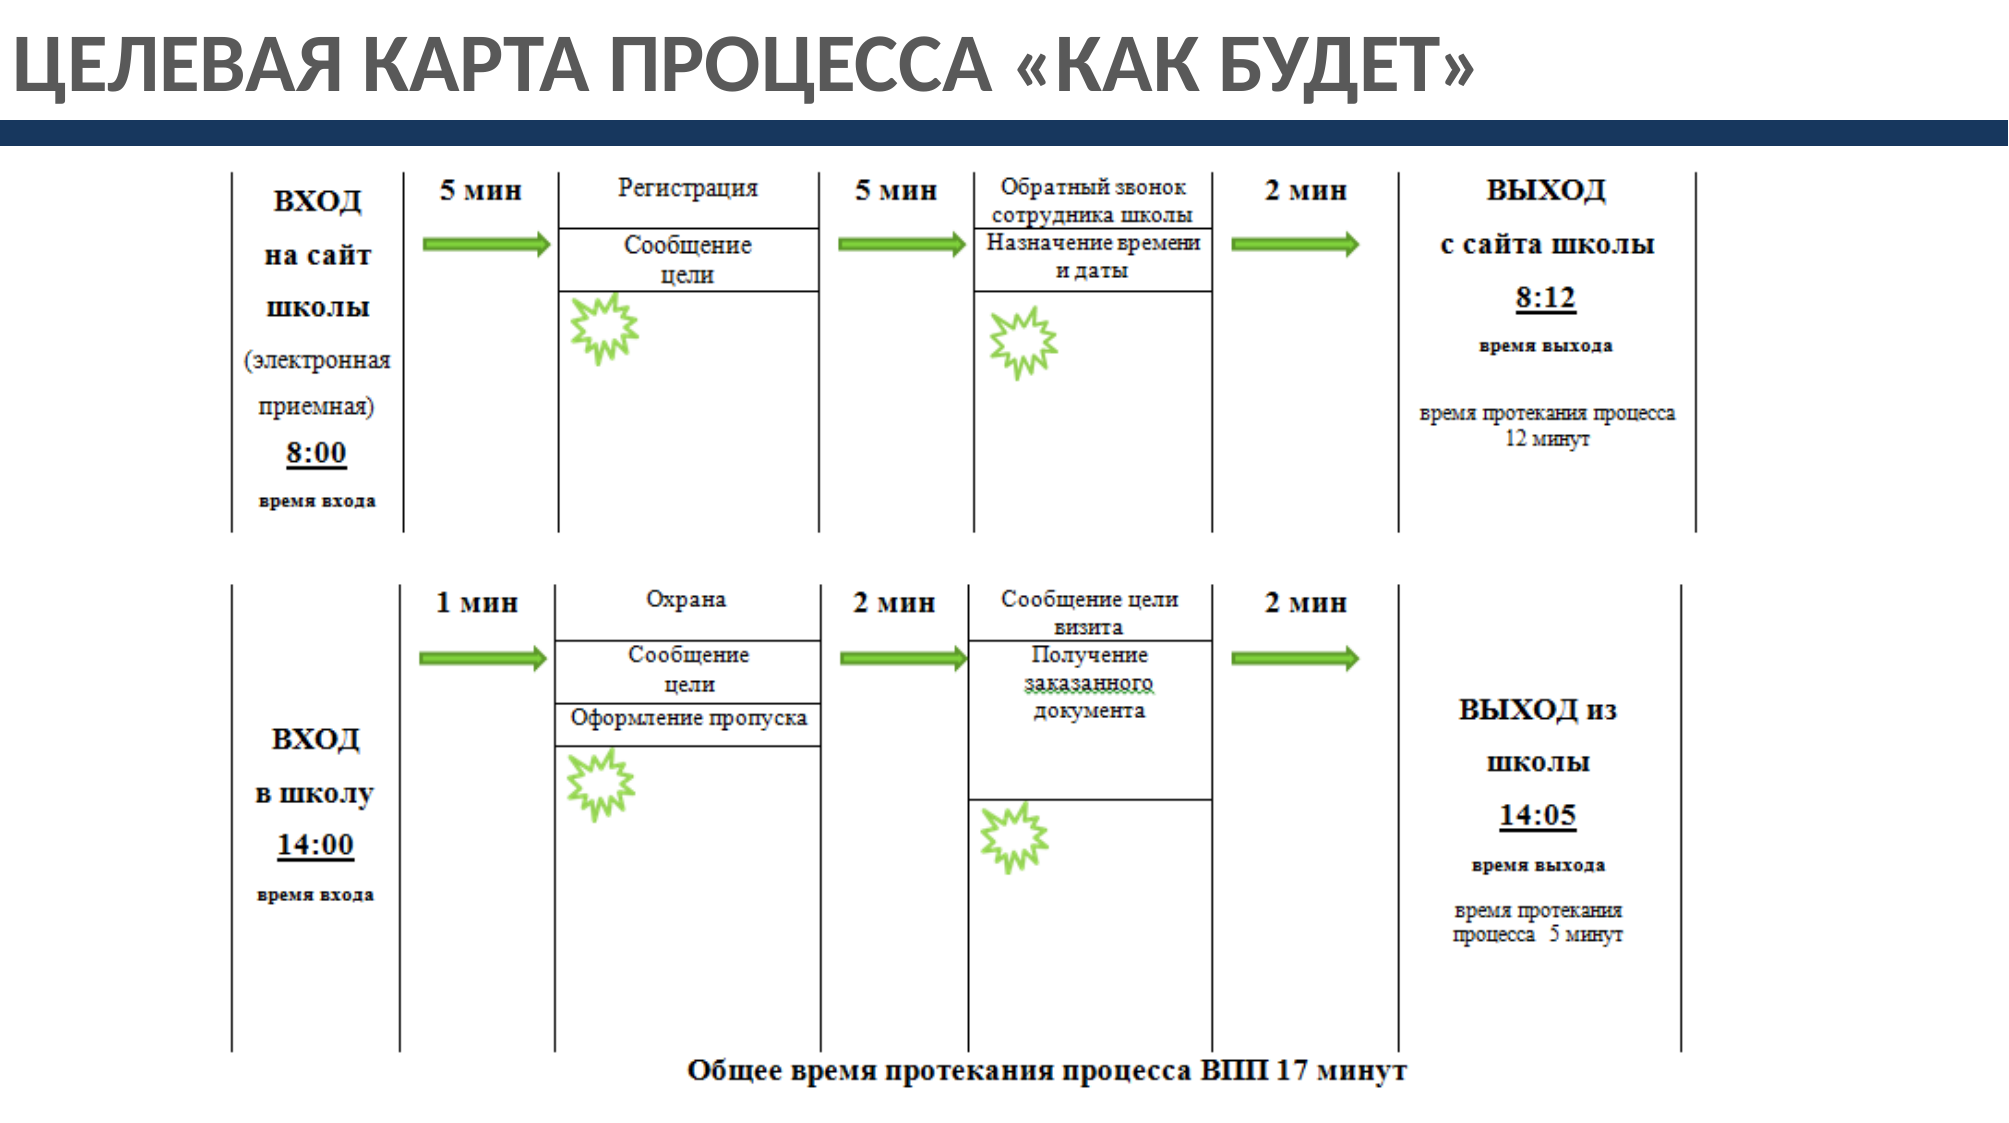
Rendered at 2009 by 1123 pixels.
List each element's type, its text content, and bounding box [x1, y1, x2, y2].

picture [224, 167, 1725, 1097]
text_box ЦЕЛЕВАЯ КАРТА ПРОЦЕССА «КАК БУДЕТ» [0, 0, 1510, 116]
text_box [0, 120, 2008, 146]
